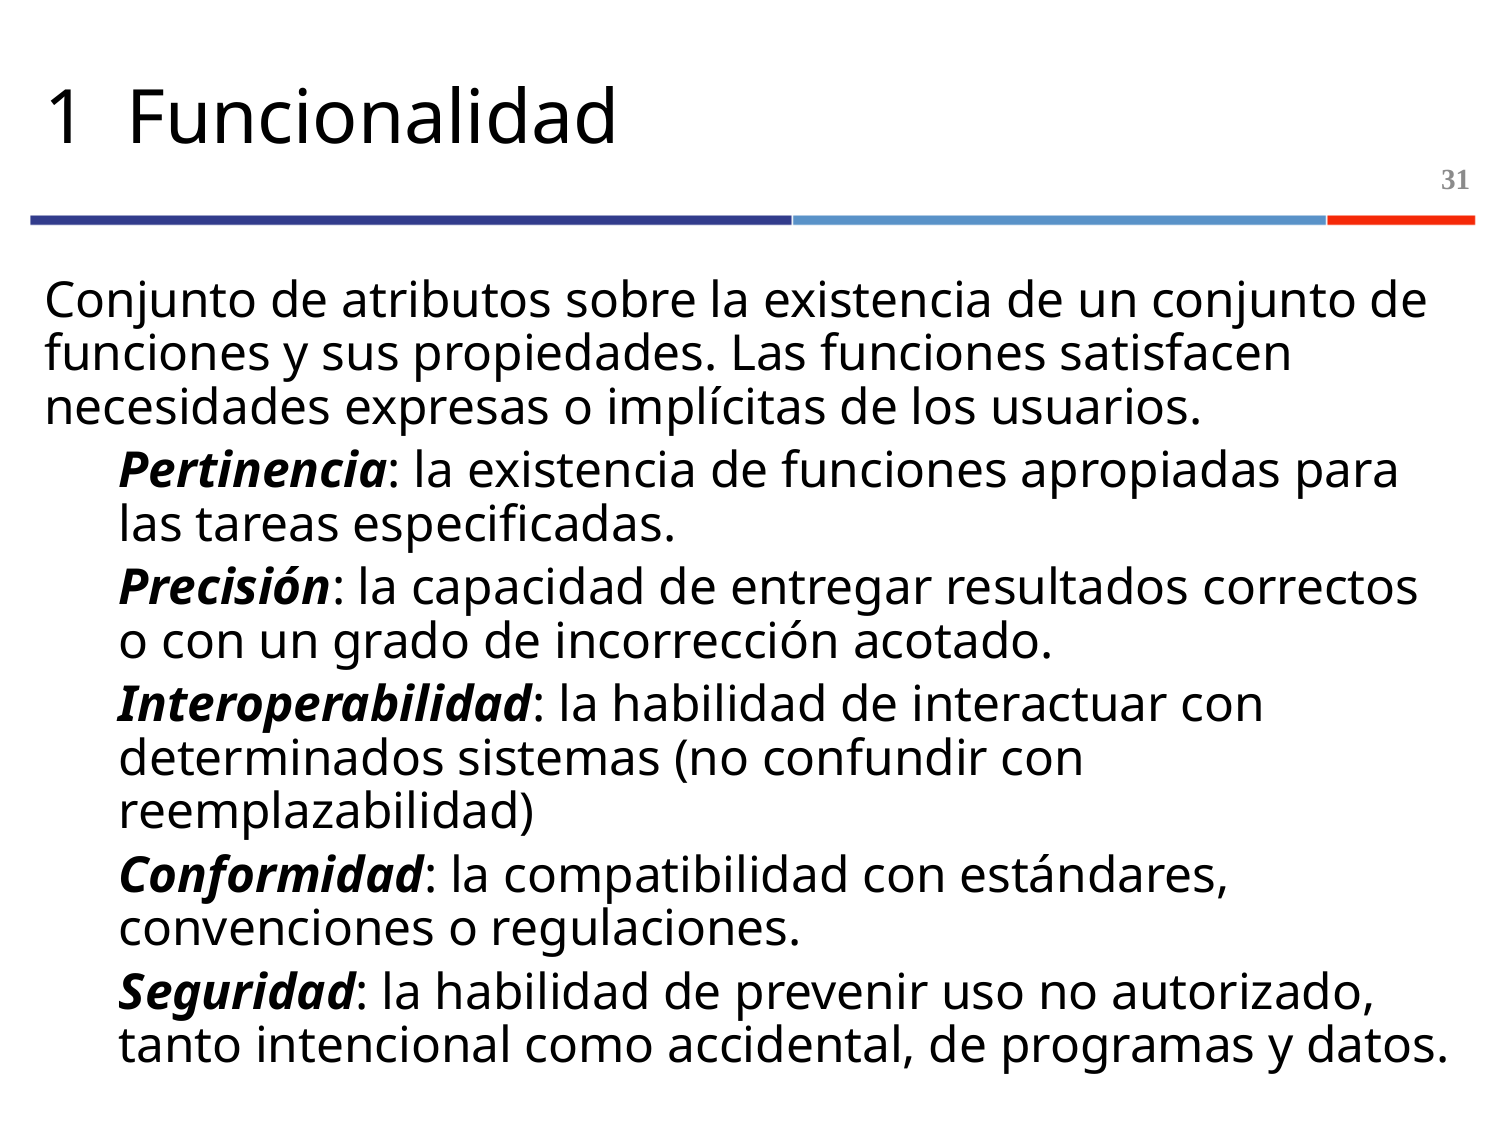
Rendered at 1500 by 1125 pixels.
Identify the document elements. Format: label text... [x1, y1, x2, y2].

title 1 Funcionalidad [29, 18, 1388, 209]
picture [23, 208, 1483, 233]
list Conjunto de atributos sobre la existencia de un conjunto de funciones y sus propiedades. Las funciones satisfacen necesidades expresas o implícitas de los usuarios. Pertinencia: la existencia de funciones apropiadas para las tareas especificadas. Precisión: la capacidad de entregar resultados correctos o con un grado de incorrección acotado. Interoperabilidad: la habilidad de interactuar con determinados sistemas (no confundir con reemplazabilidad) Conformidad: la compatibilidad con estándares, convenciones o regulaciones. Seguridad: la habilidad de prevenir uso no autorizado, tanto intencional como accidental, de programas y datos. [29, 267, 1471, 1094]
slide_number 31 [1387, 148, 1471, 209]
